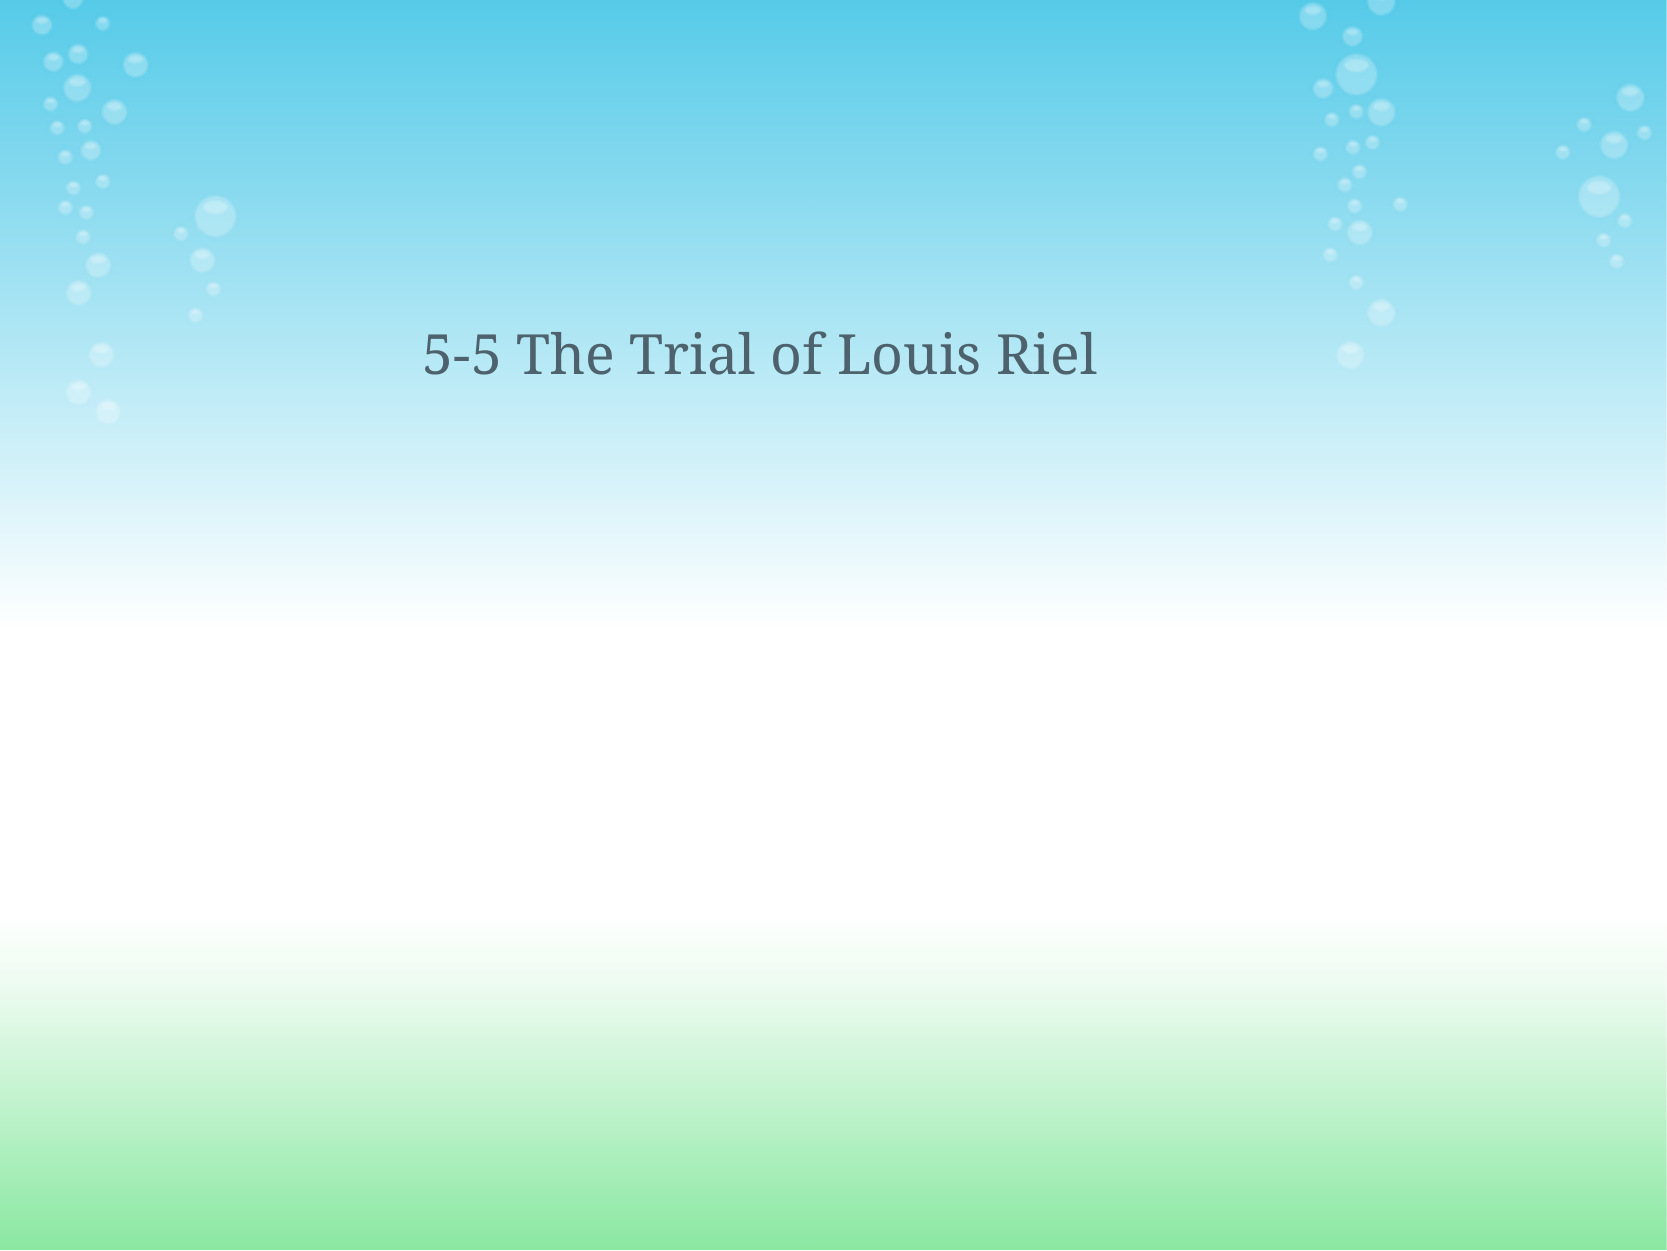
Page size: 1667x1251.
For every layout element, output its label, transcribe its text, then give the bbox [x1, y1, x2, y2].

text_box 5-5 The Trial of Louis Riel [416, 312, 1263, 638]
picture [0, 0, 1667, 1250]
